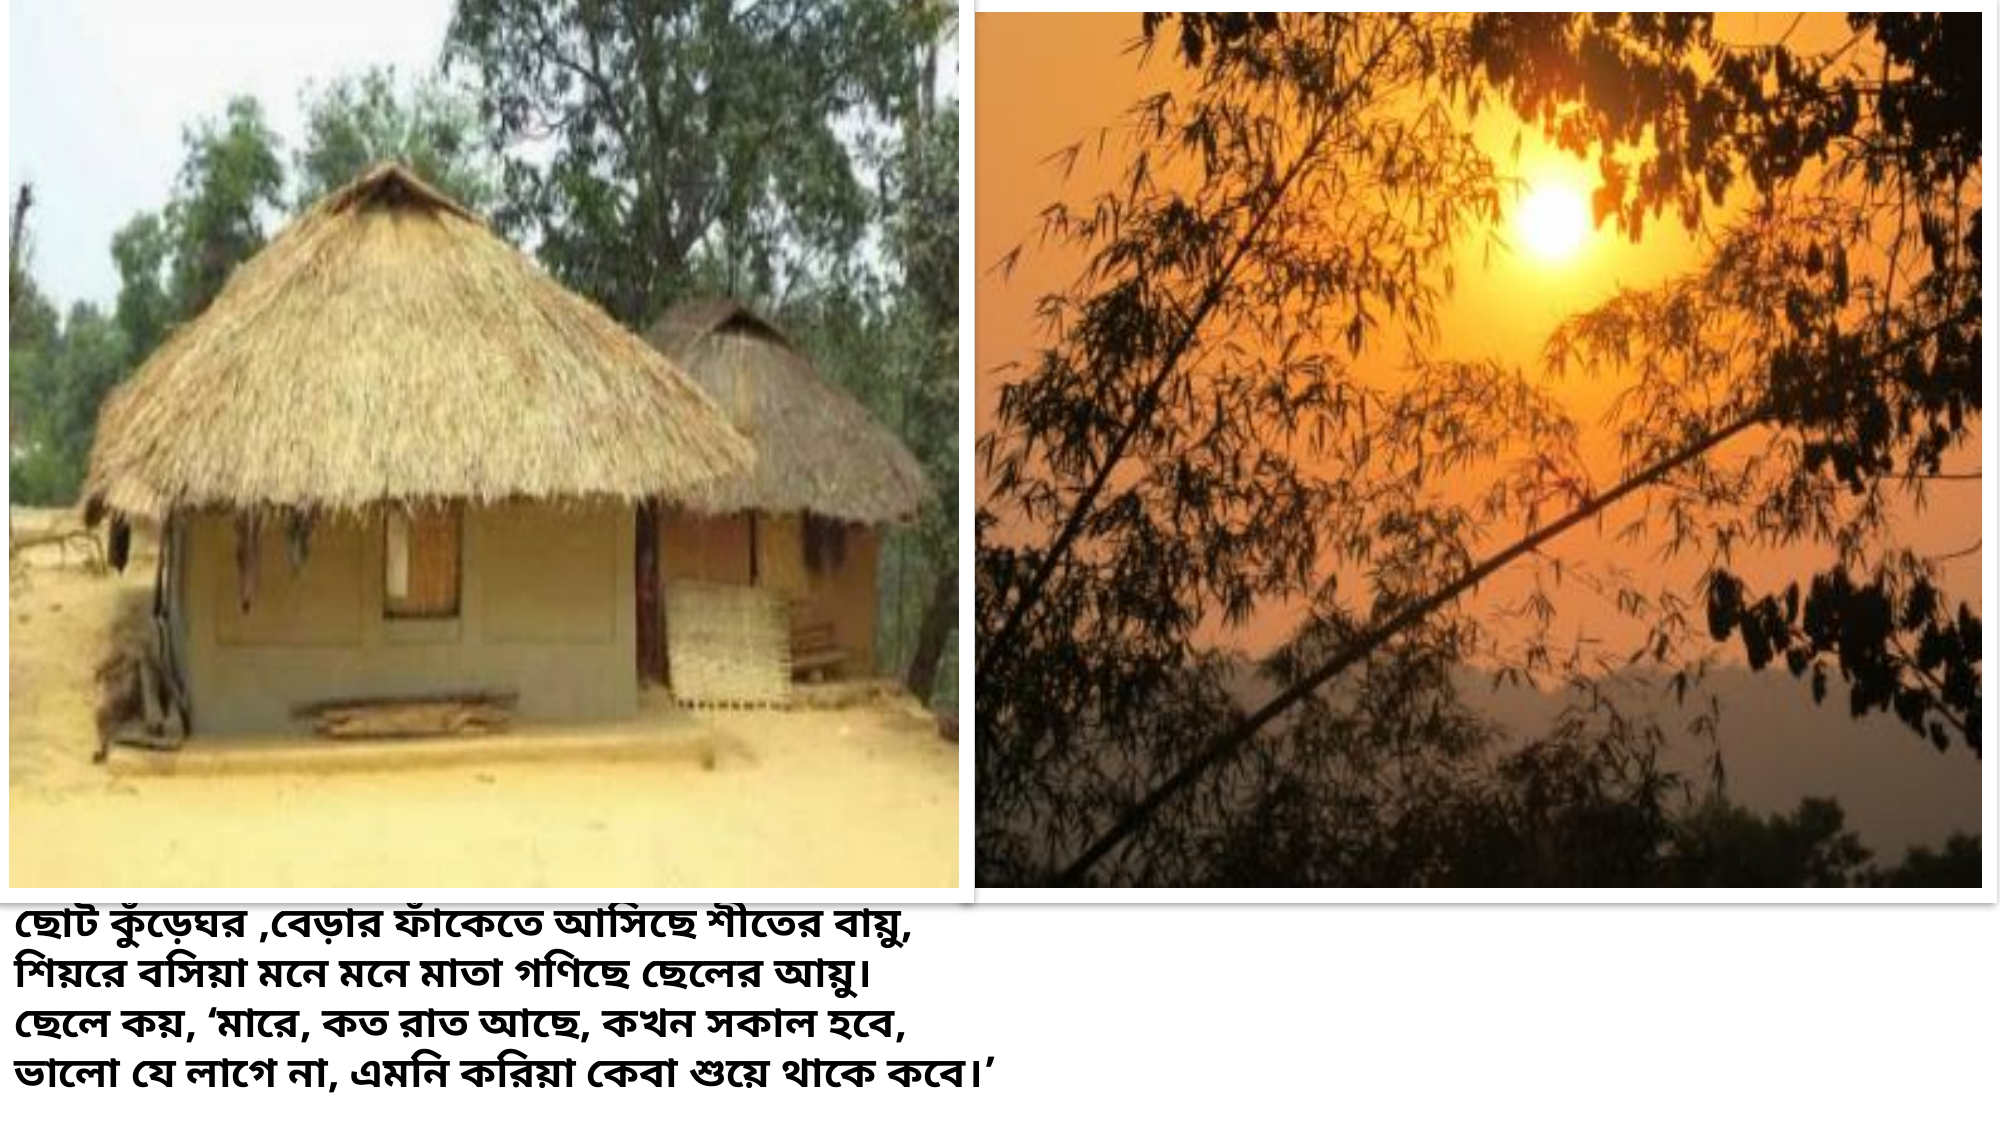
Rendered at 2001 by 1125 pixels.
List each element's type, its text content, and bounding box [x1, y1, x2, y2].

text_box ছোট কুঁড়েঘর ,বেড়ার ফাঁকেতে আসিছে শীতের বায়ু, শিয়রে বসিয়া মনে মনে মাতা গণিছে ছেলের আয়ু। ছেলে কয়, ‘মারে, কত রাত আছে, কখন সকাল হবে, ভালো যে লাগে না, এমনি করিয়া কেবা শুয়ে থাকে কবে।’ [0, 911, 1269, 1103]
picture [8, 0, 960, 889]
picture [974, 11, 1983, 889]
